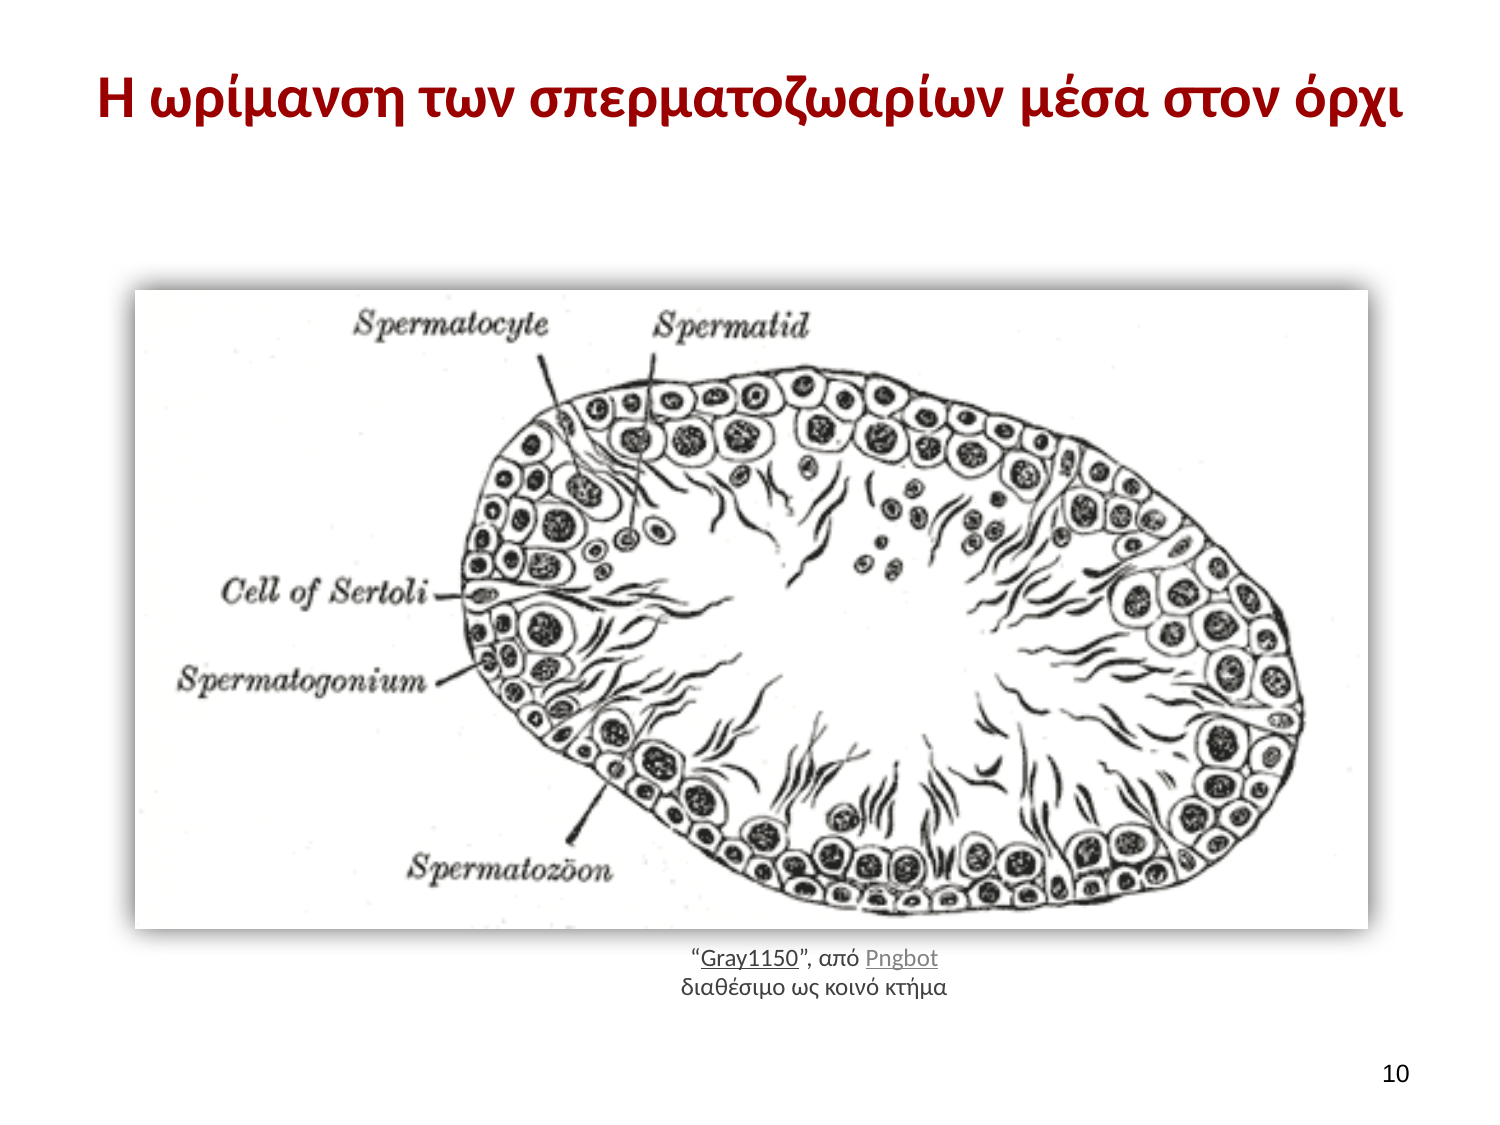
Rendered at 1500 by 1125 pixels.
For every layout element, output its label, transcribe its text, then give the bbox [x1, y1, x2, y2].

picture [135, 290, 1369, 929]
text_box “Gray1150”, από Pngbot διαθέσιμο ως κοινό κτήμα [643, 938, 985, 1009]
title Η ωρίμανση των σπερματοζωαρίων μέσα στον όρχι [76, 19, 1427, 169]
slide_number 9 [1074, 1042, 1425, 1103]
